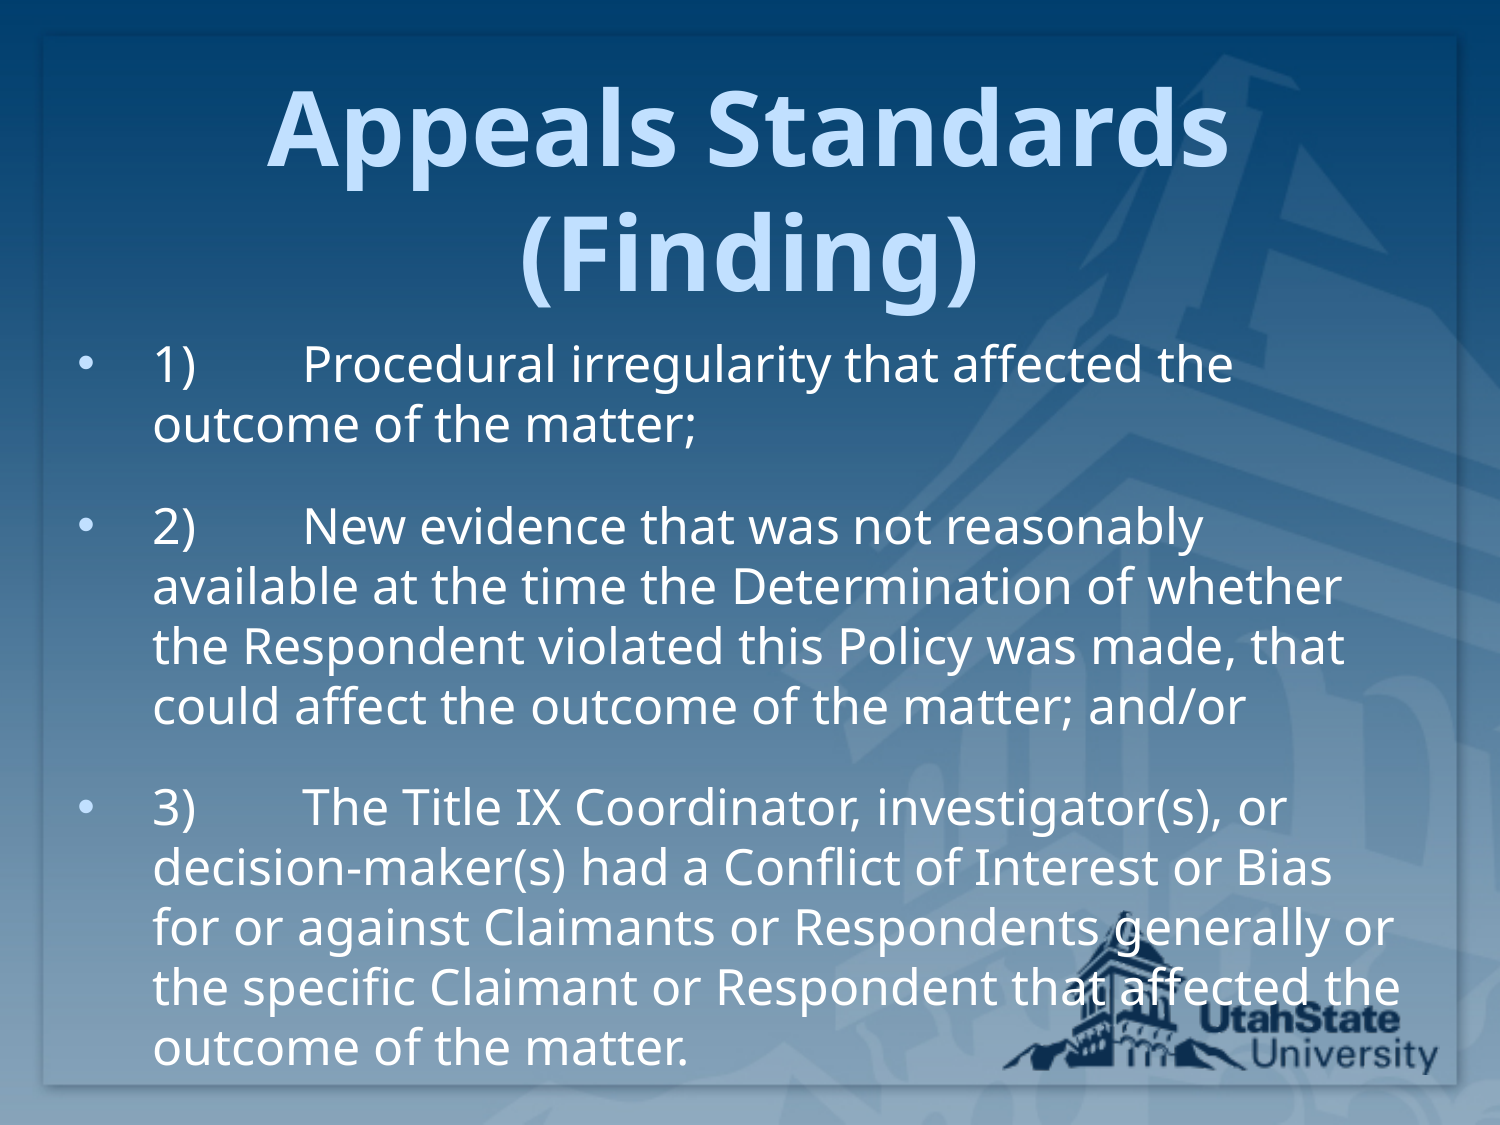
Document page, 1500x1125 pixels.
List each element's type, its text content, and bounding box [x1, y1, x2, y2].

title Appeals Standards (Finding) [112, 75, 1388, 300]
list 1) Procedural irregularity that affected the outcome of the matter; 2) New evidence that was not reasonably available at the time the Determination of whether the Respondent violated this Policy was made, that could affect the outcome of the matter; and/or 3) The Title IX Coordinator, investigator(s), or decision-maker(s) had a Conflict of Interest or Bias for or against Claimants or Respondents generally or the specific Claimant or Respondent that affected the outcome of the matter. [62, 324, 1425, 1088]
picture [0, 0, 1500, 1125]
